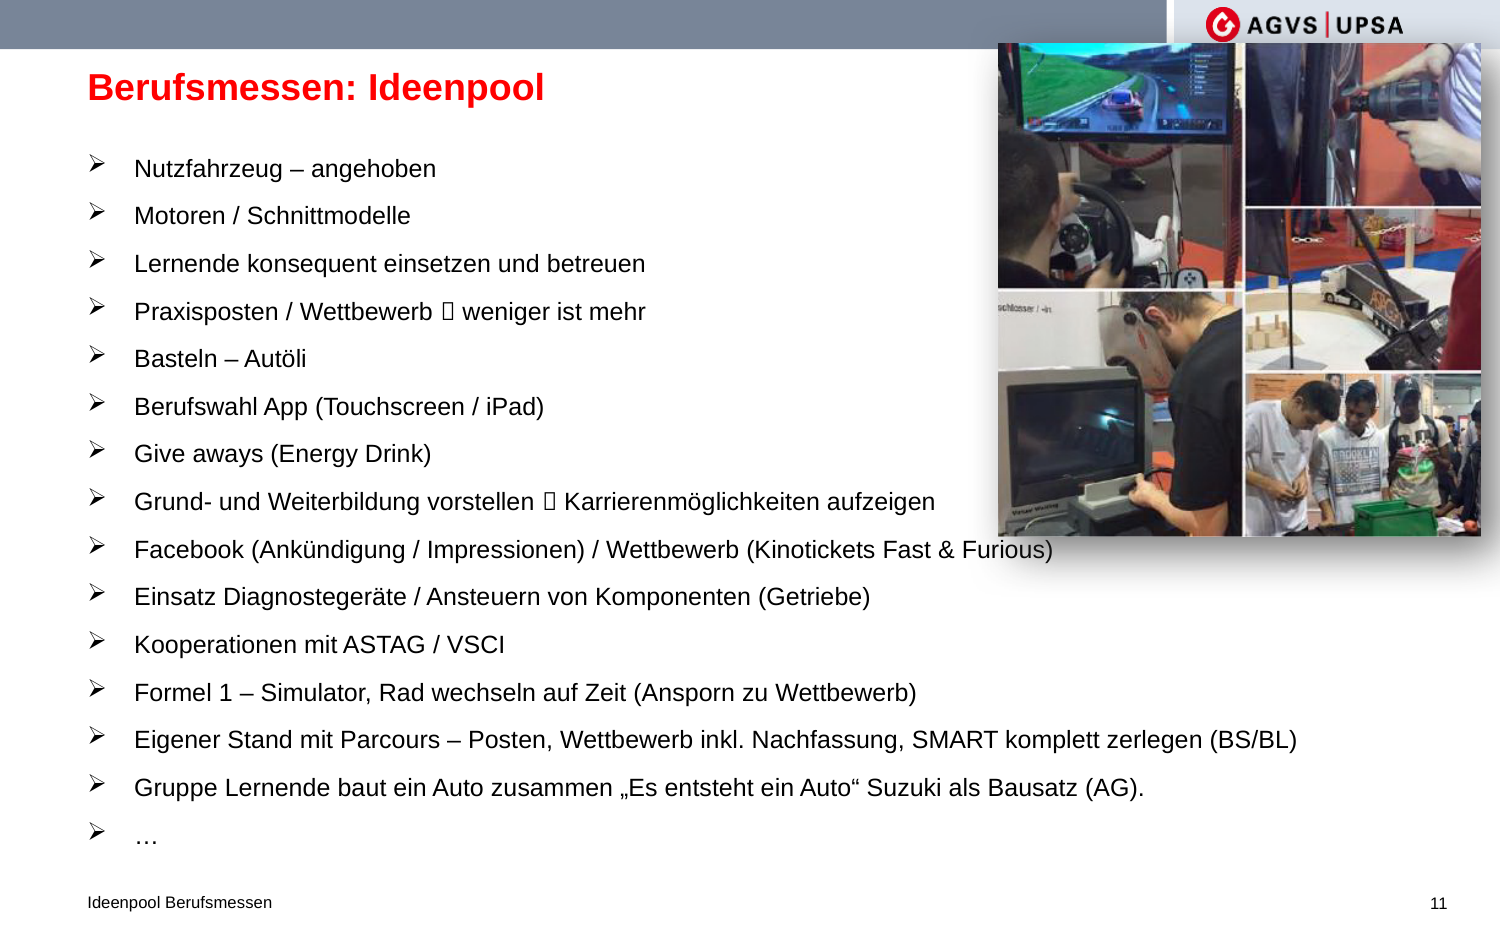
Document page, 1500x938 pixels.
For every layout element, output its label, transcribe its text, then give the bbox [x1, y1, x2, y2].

list Nutzfahrzeug – angehoben Motoren / Schnittmodelle Lernende konsequent einsetzen und betreuen Praxisposten / Wettbewerb  weniger ist mehr Basteln – Autöli Berufswahl App (Touchscreen / iPad) Give aways (Energy Drink) Grund- und Weiterbildung vorstellen  Karrierenmöglichkeiten aufzeigen Facebook (Ankündigung / Impressionen) / Wettbewerb (Kinotickets Fast & Furious) Einsatz Diagnostegeräte / Ansteuern von Komponenten (Getriebe) Kooperationen mit ASTAG / VSCI Formel 1 – Simulator, Rad wechseln auf Zeit (Ansporn zu Wettbewerb) Eigener Stand mit Parcours – Posten, Wettbewerb inkl. Nachfassung, SMART komplett zerlegen (BS/BL) Gruppe Lernende baut ein Auto zusammen „Es entsteht ein Auto“ Suzuki als Bausatz (AG). … [73, 145, 1437, 902]
picture [997, 43, 1482, 538]
picture [1206, 7, 1403, 42]
title Berufsmessen: Ideenpool [73, 56, 988, 145]
footer Ideenpool Berufsmessen [73, 885, 727, 919]
slide_number 11 [1204, 885, 1462, 923]
